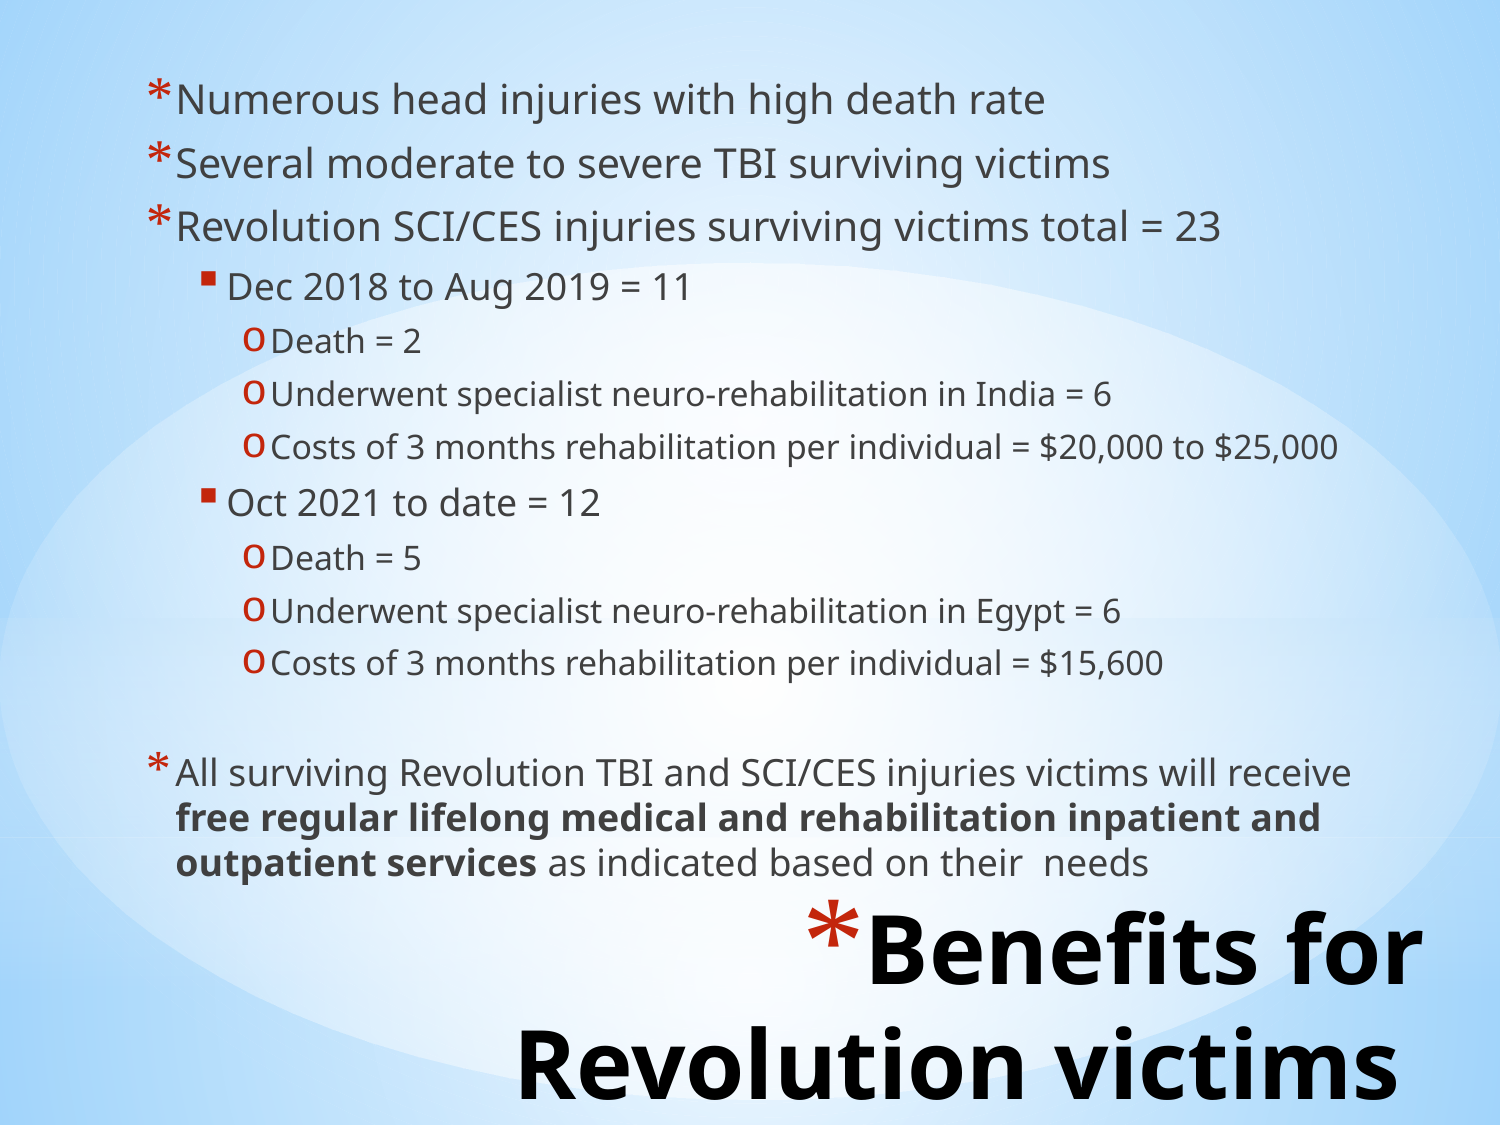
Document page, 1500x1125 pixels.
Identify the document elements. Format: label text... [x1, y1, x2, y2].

list Numerous head injuries with high death rate Several moderate to severe TBI surviving victims Revolution SCI/CES injuries surviving victims total = 23 Dec 2018 to Aug 2019 = 11 Death = 2 Underwent specialist neuro-rehabilitation in India = 6 Costs of 3 months rehabilitation per individual = $20,000 to $25,000 Oct 2021 to date = 12 Death = 5 Underwent specialist neuro-rehabilitation in Egypt = 6 Costs of 3 months rehabilitation per individual = $15,600 All surviving Revolution TBI and SCI/CES injuries victims will receive free regular lifelong medical and rehabilitation inpatient and outpatient services as indicated based on their needs [123, 66, 1412, 906]
title Benefits for Revolution victims [371, 881, 1441, 1069]
